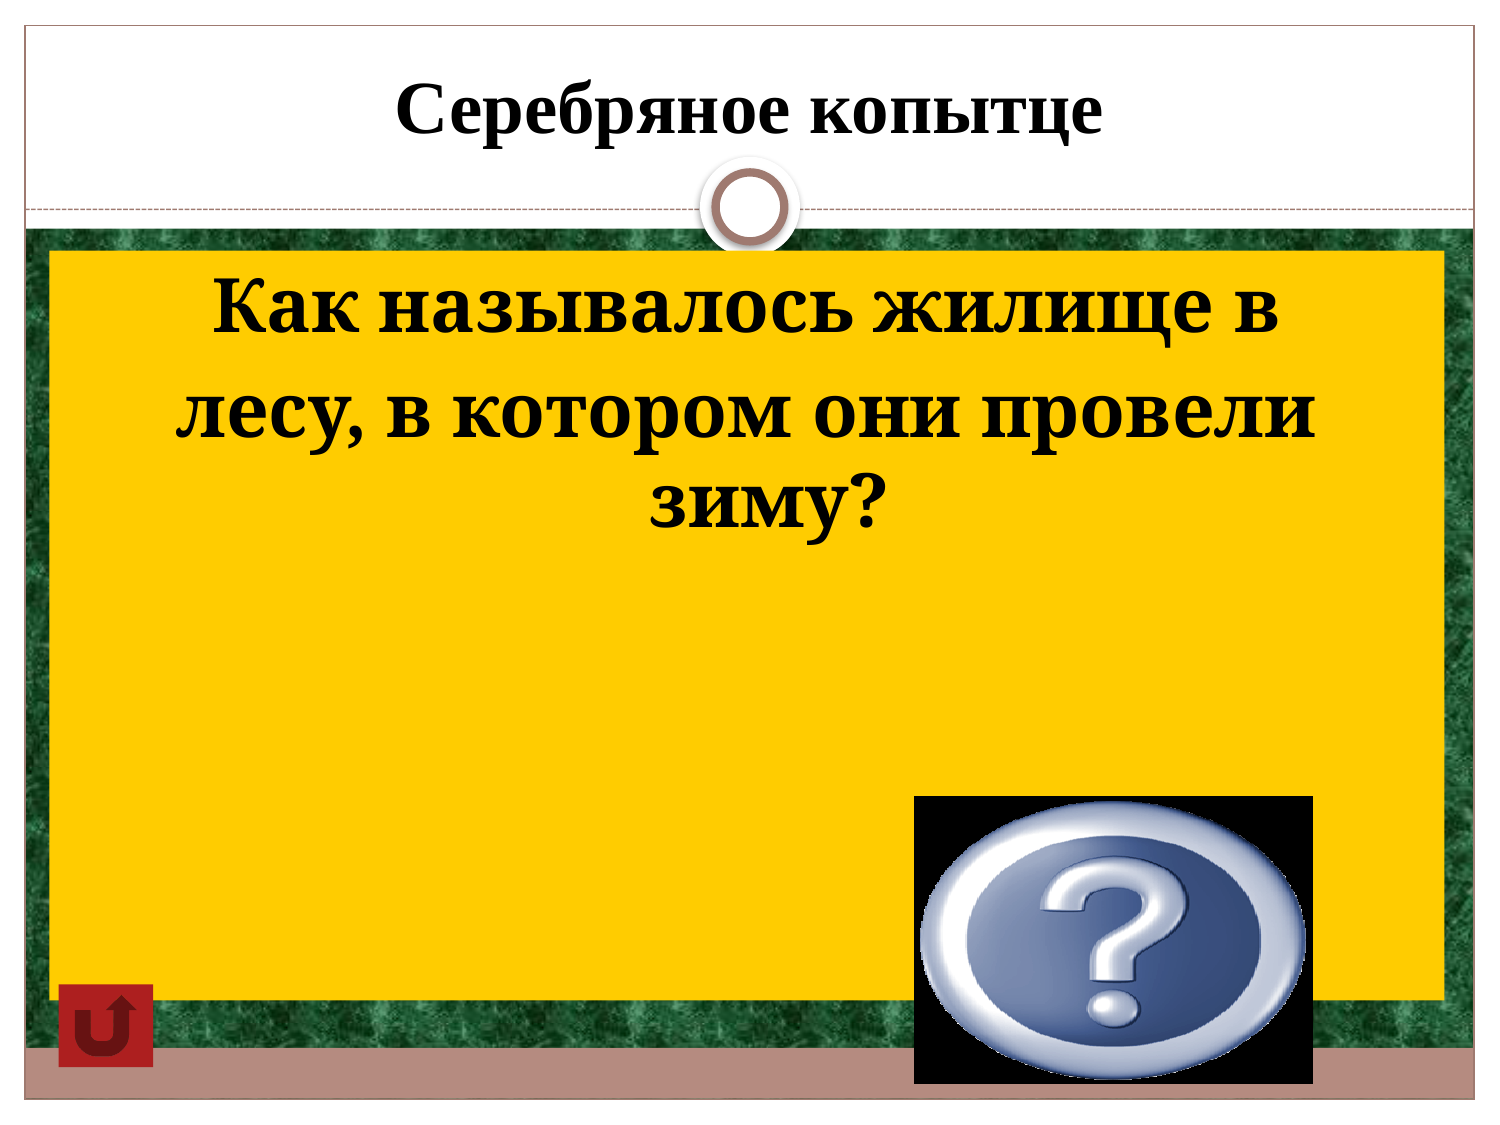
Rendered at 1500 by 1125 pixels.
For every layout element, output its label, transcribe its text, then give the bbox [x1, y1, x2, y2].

list Как называлось жилище в лесу, в котором они провели зиму? [49, 250, 1445, 1001]
picture [26, 229, 723, 1047]
picture [154, 229, 1473, 1084]
text_box [58, 984, 154, 1068]
title Серебряное копытце [49, 37, 1450, 247]
